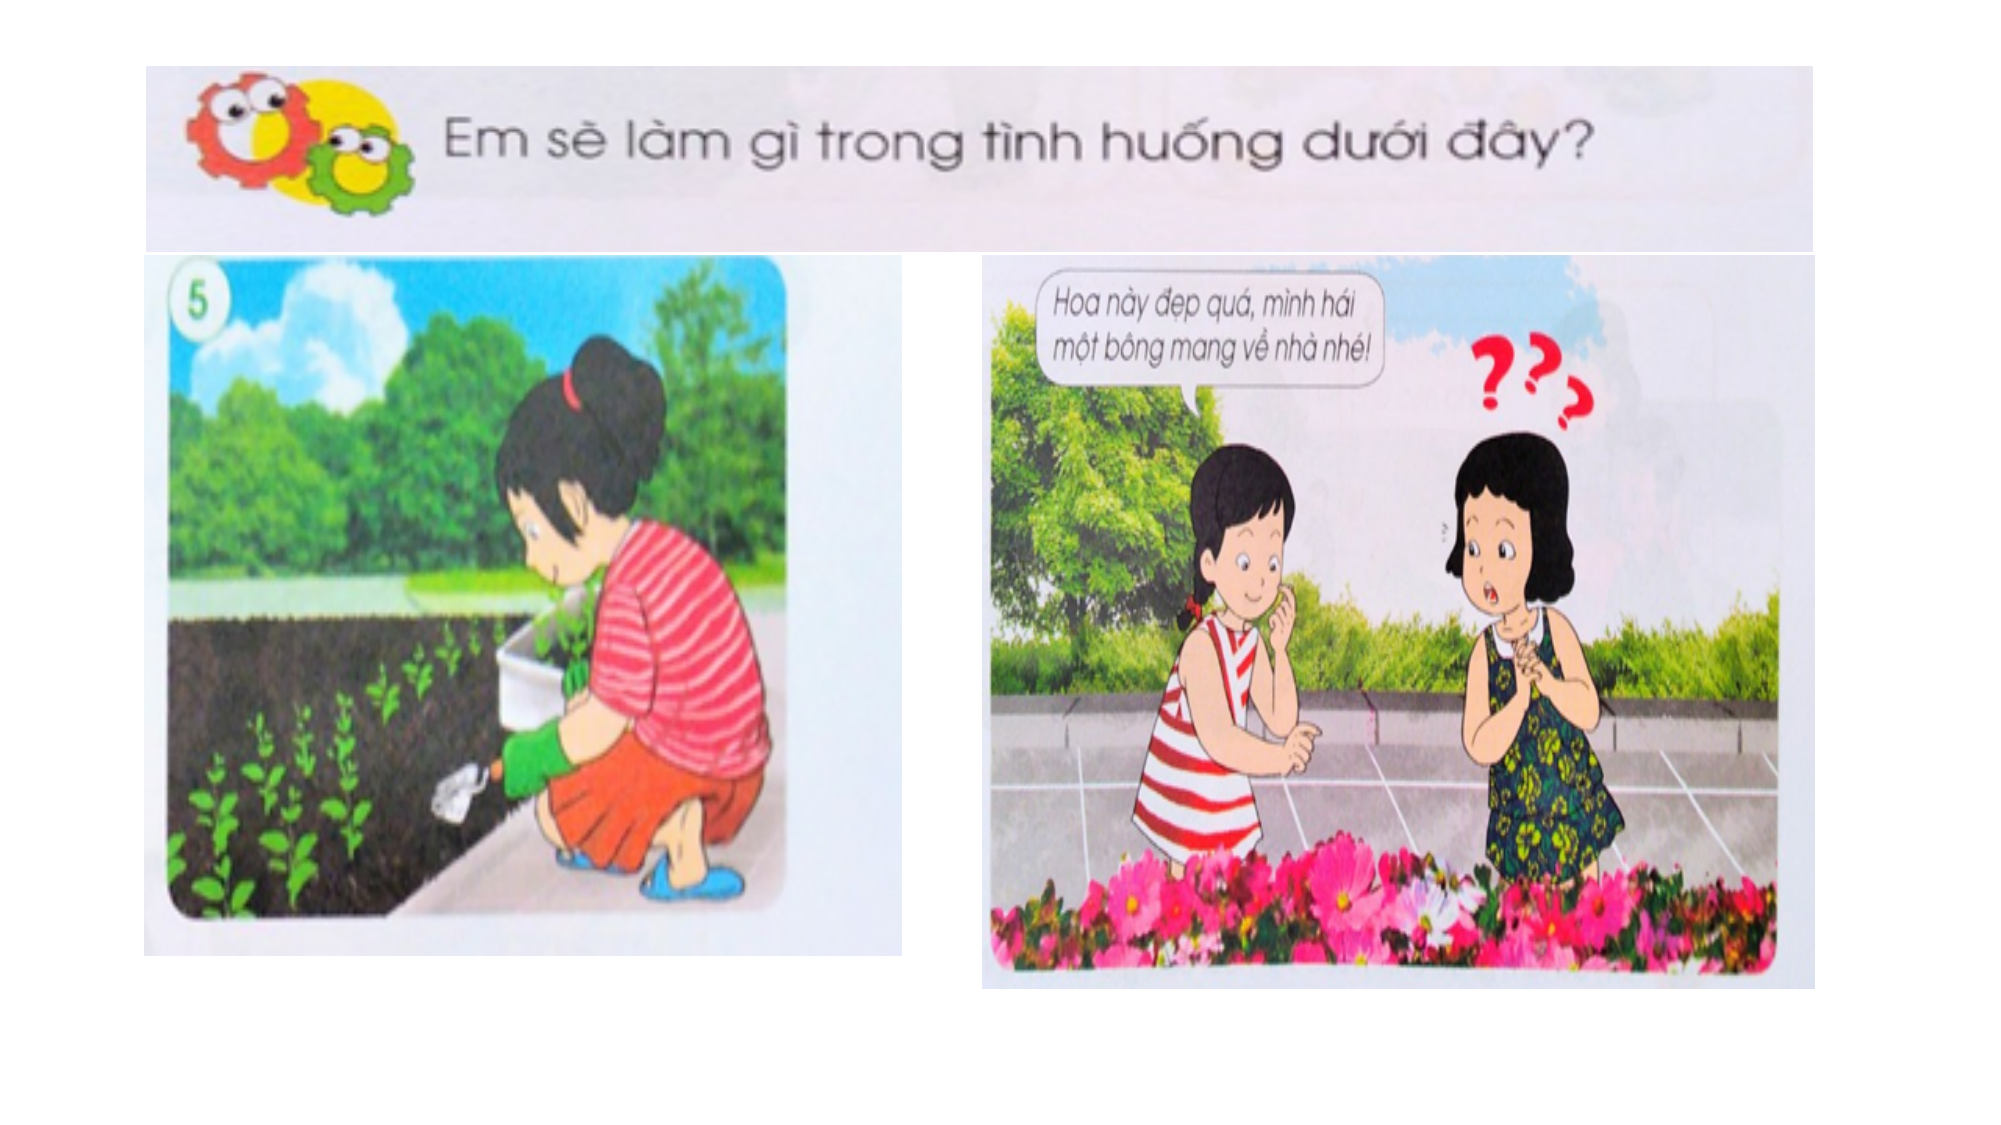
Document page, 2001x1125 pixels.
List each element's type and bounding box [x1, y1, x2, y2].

list [144, 255, 902, 956]
list [982, 255, 1815, 989]
picture [146, 66, 1813, 252]
